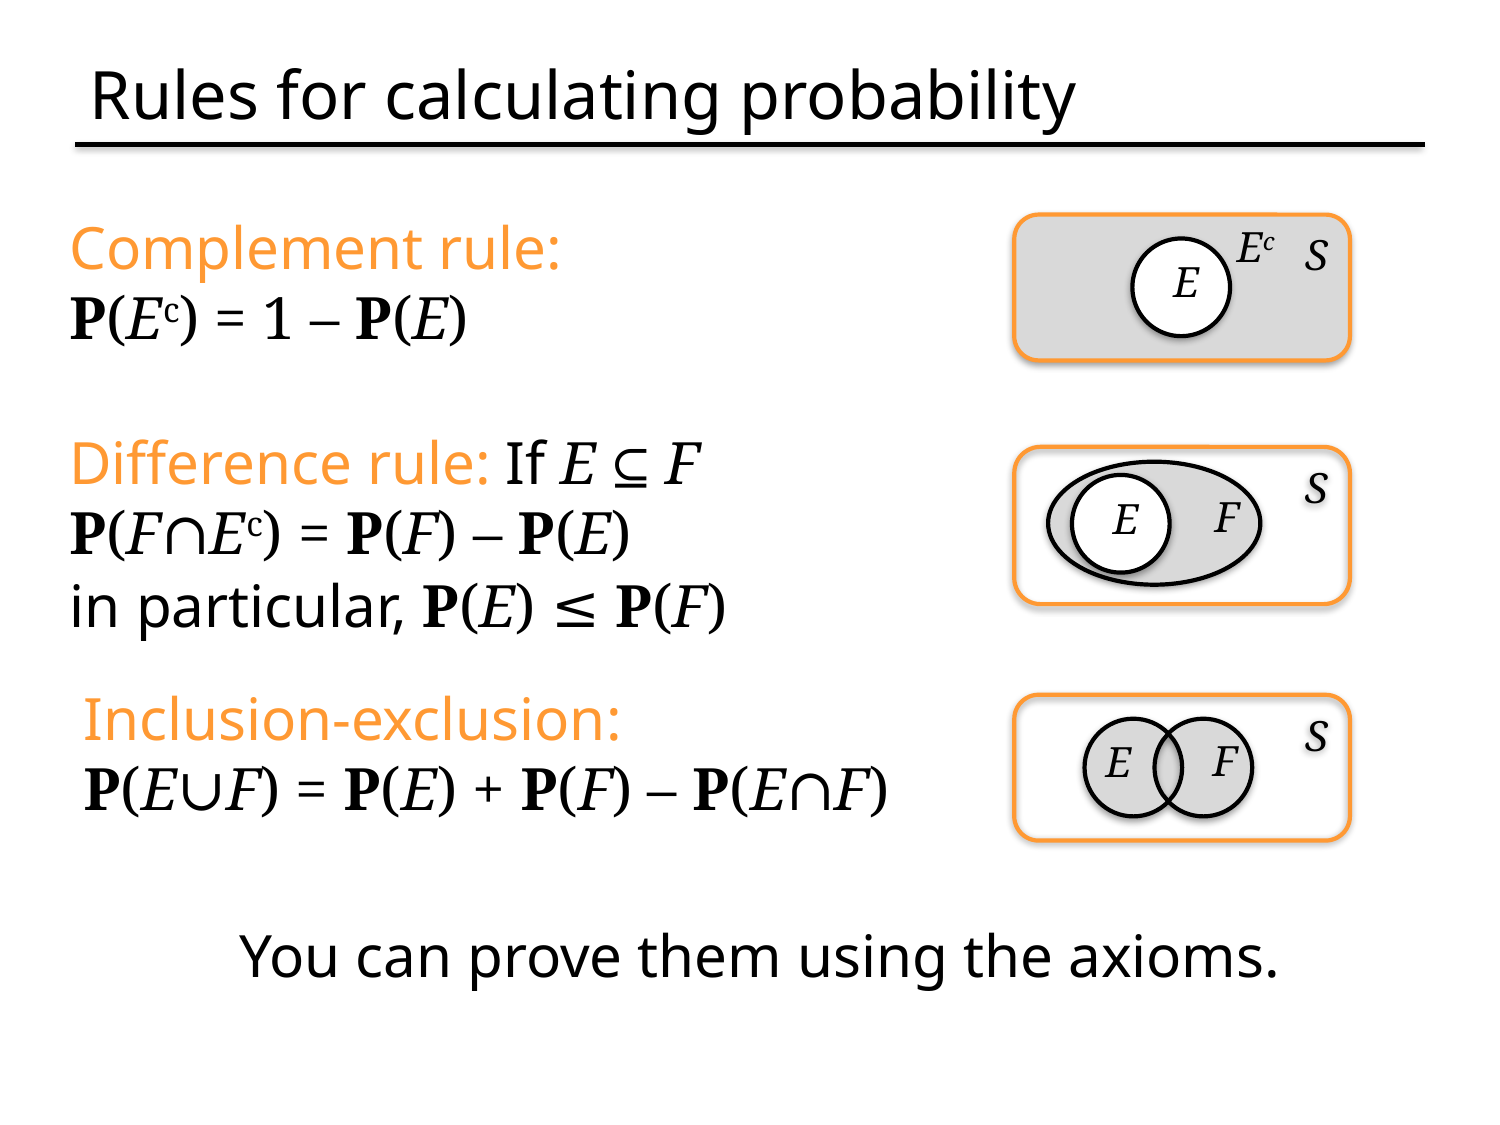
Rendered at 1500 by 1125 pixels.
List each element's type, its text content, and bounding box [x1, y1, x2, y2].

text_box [74, 418, 1351, 605]
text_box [74, 674, 1351, 841]
text_box You can prove them using the axioms. [224, 911, 1295, 997]
title Rules for calculating probability [75, 45, 1425, 145]
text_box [74, 203, 1351, 361]
text_box in particular, P(E) ≤ P(F) [55, 561, 742, 646]
